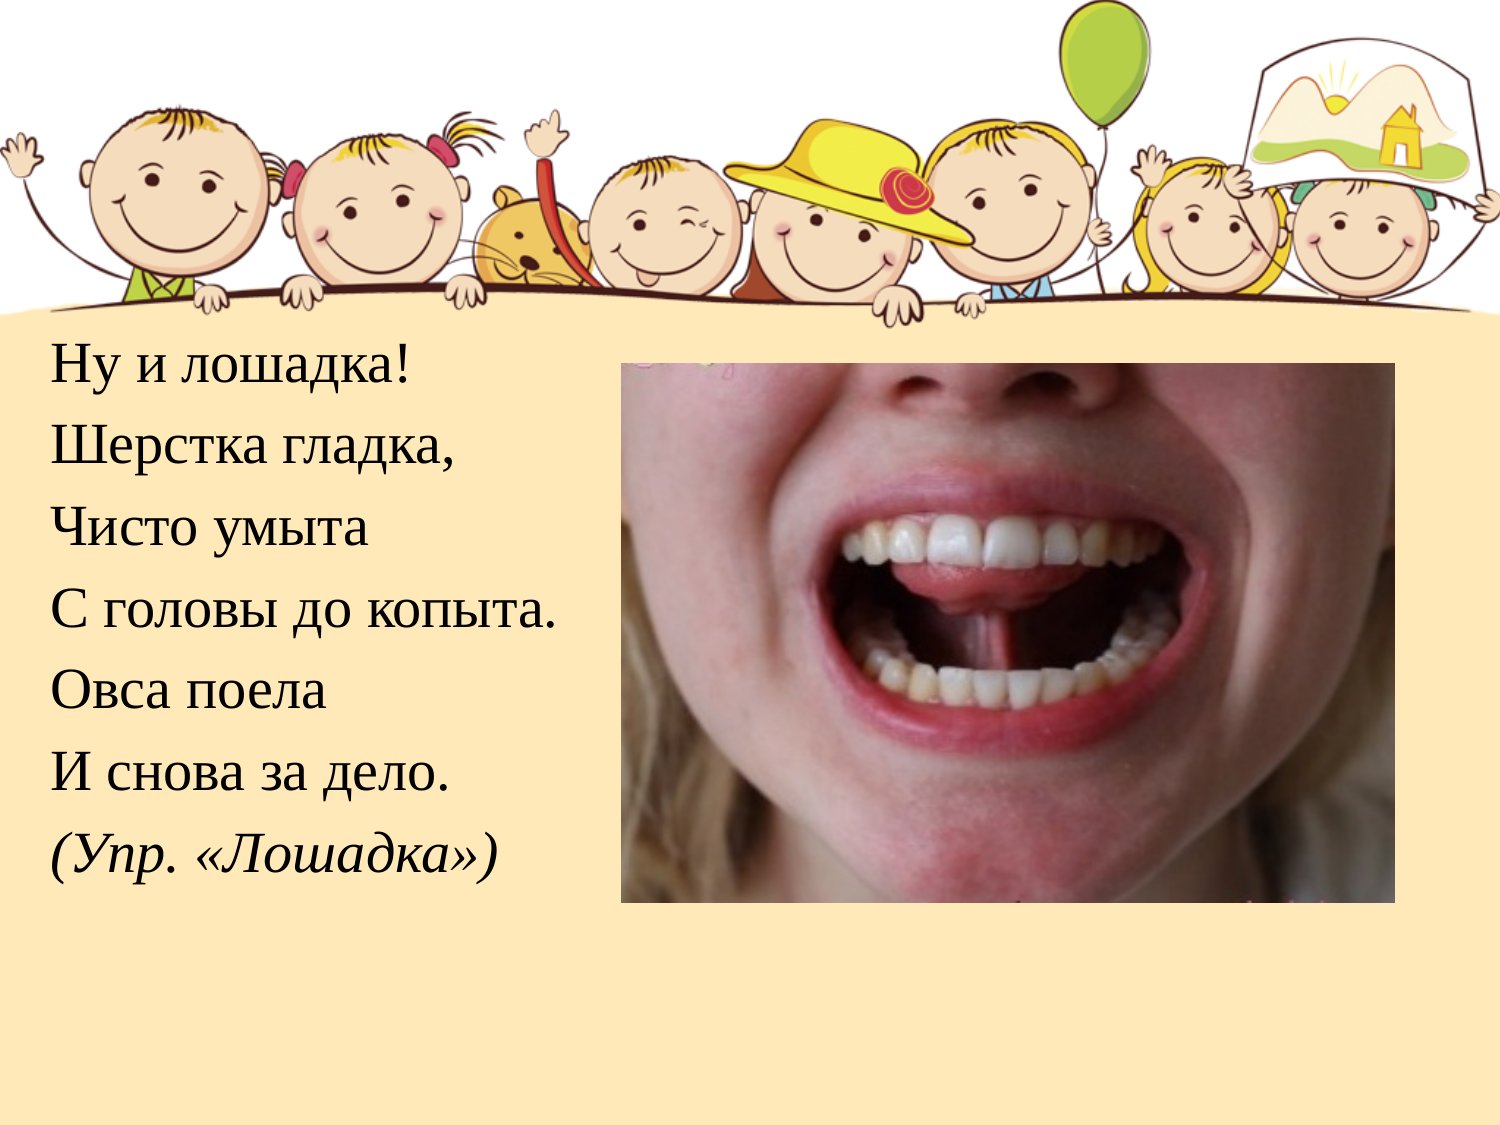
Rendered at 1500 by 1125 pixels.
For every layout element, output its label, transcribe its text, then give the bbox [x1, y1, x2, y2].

list Ну и лошадка! Шерстка гладка, Чисто умыта С головы до копыта. Овса поела И снова за дело. (Упр. «Лошадка») [34, 316, 1500, 1125]
picture [620, 362, 1395, 903]
picture [0, 0, 1500, 1125]
